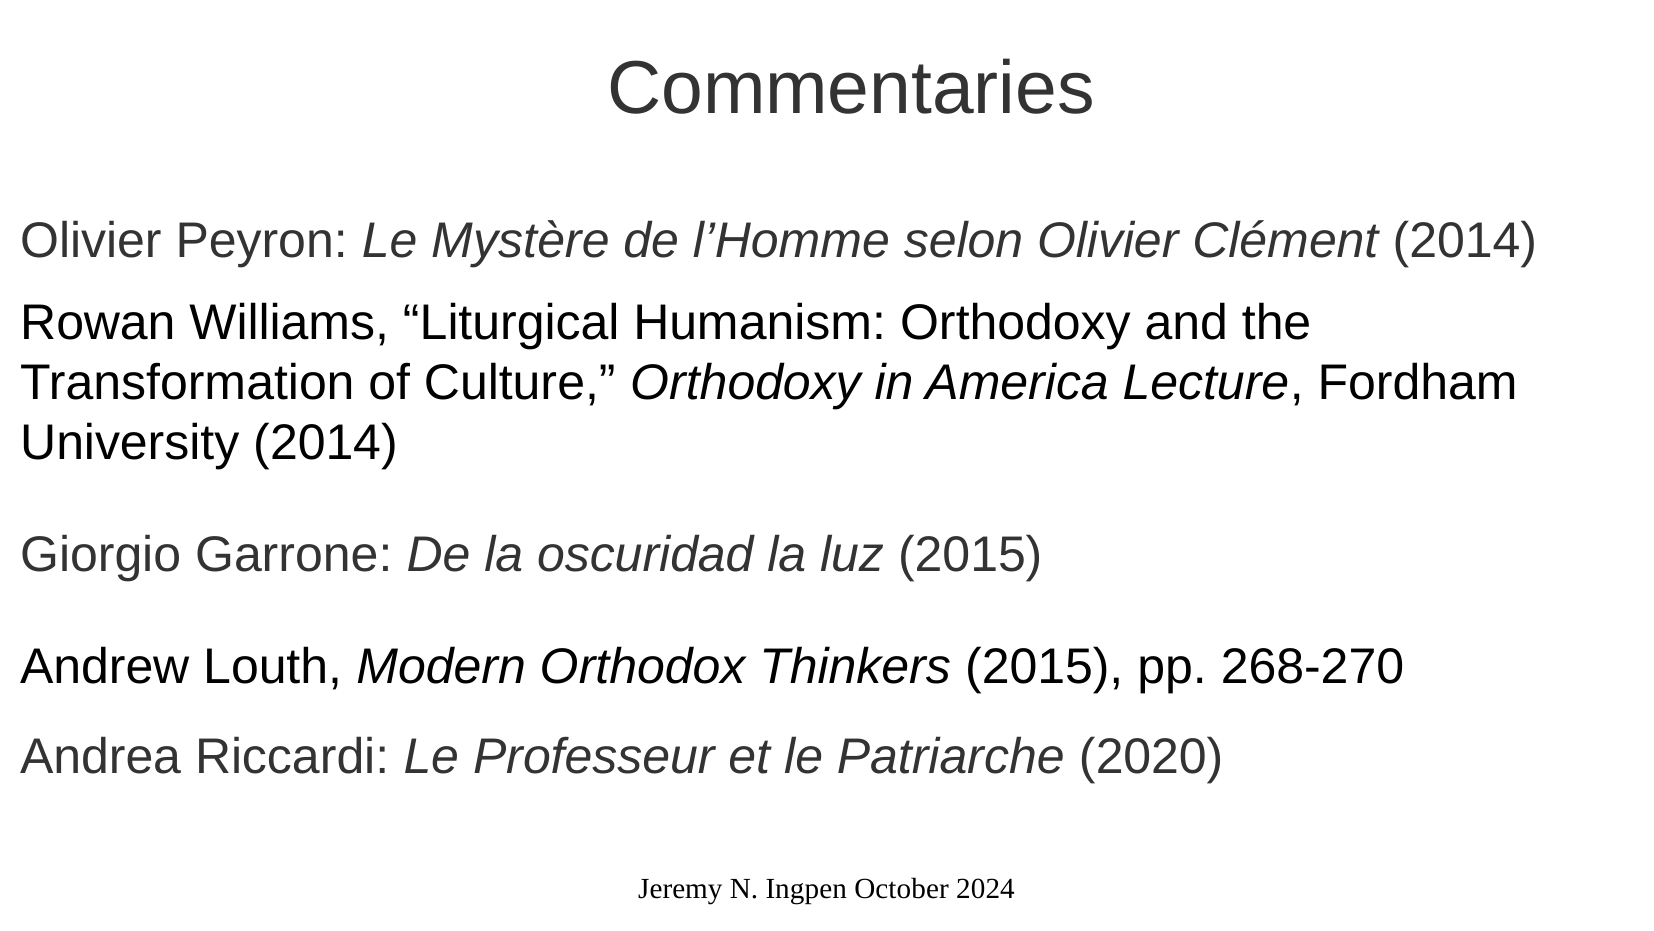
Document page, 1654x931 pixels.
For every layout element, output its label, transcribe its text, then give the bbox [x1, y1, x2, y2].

text_box Olivier Peyron: Le Mystère de l’Homme selon Olivier Clément (2014) Rowan Williams, “Liturgical Humanism: Orthodoxy and the Transformation of Culture,” Orthodoxy in America Lecture, Fordham University (2014) Giorgio Garrone: De la oscuridad la luz (2015) Andrew Louth, Modern Orthodox Thinkers (2015), pp. 268-270 Andrea Riccardi: Le Professeur et le Patriarche (2020) [20, 177, 1595, 825]
text_box Commentaries [118, 29, 1595, 137]
footer Jeremy N. Ingpen October 2024 [547, 862, 1106, 912]
